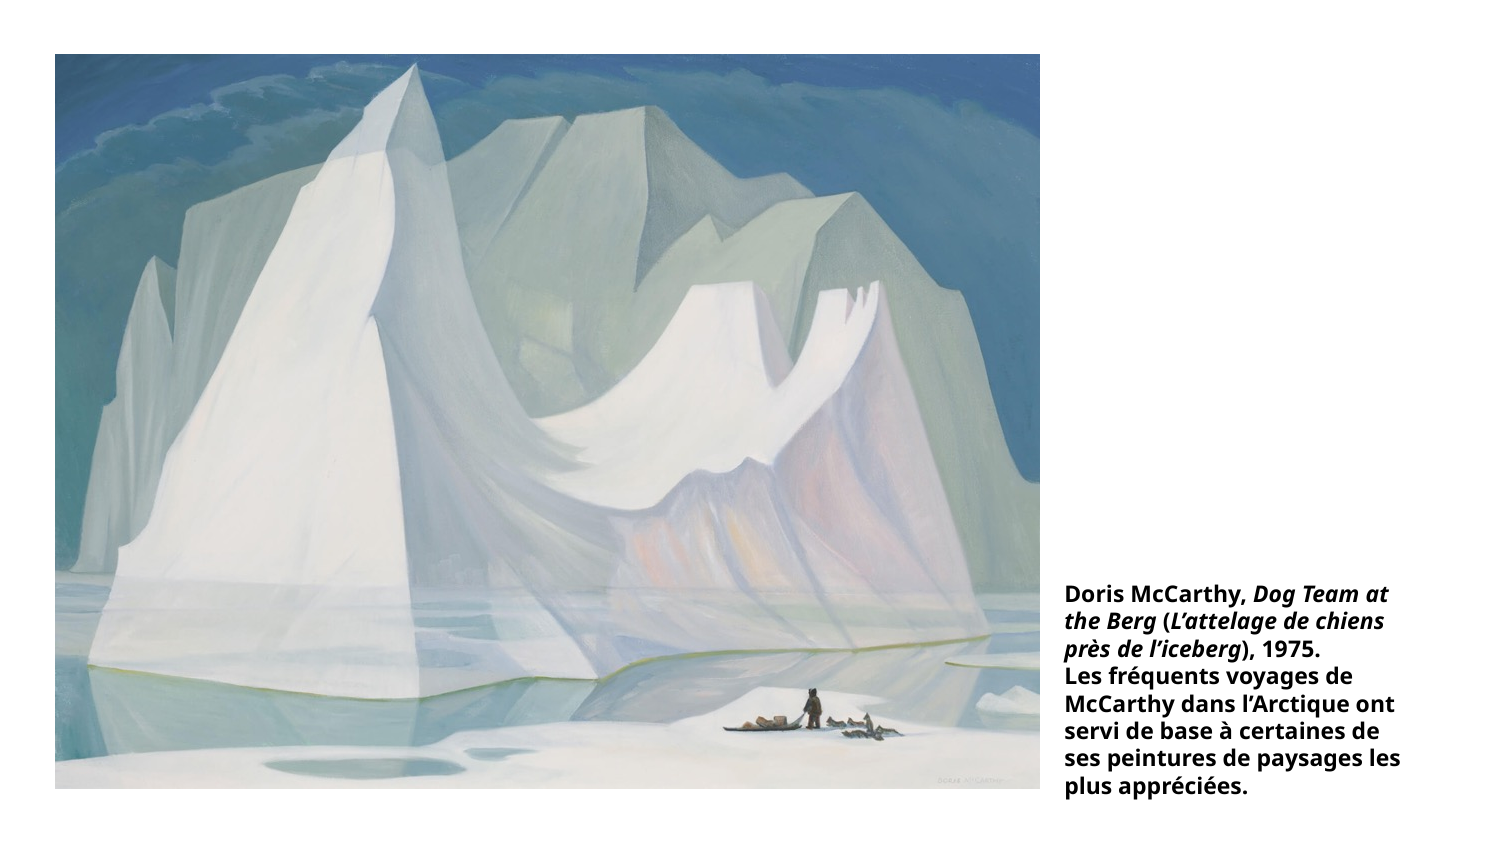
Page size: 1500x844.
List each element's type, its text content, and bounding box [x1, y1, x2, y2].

text_box Doris McCarthy, Dog Team at the Berg (L’attelage de chiens près de l’iceberg), 1975. Les fréquents voyages de McCarthy dans l’Arctique ont servi de base à certaines de ses peintures de paysages les plus appréciées. [1049, 564, 1438, 814]
picture [54, 54, 1040, 790]
